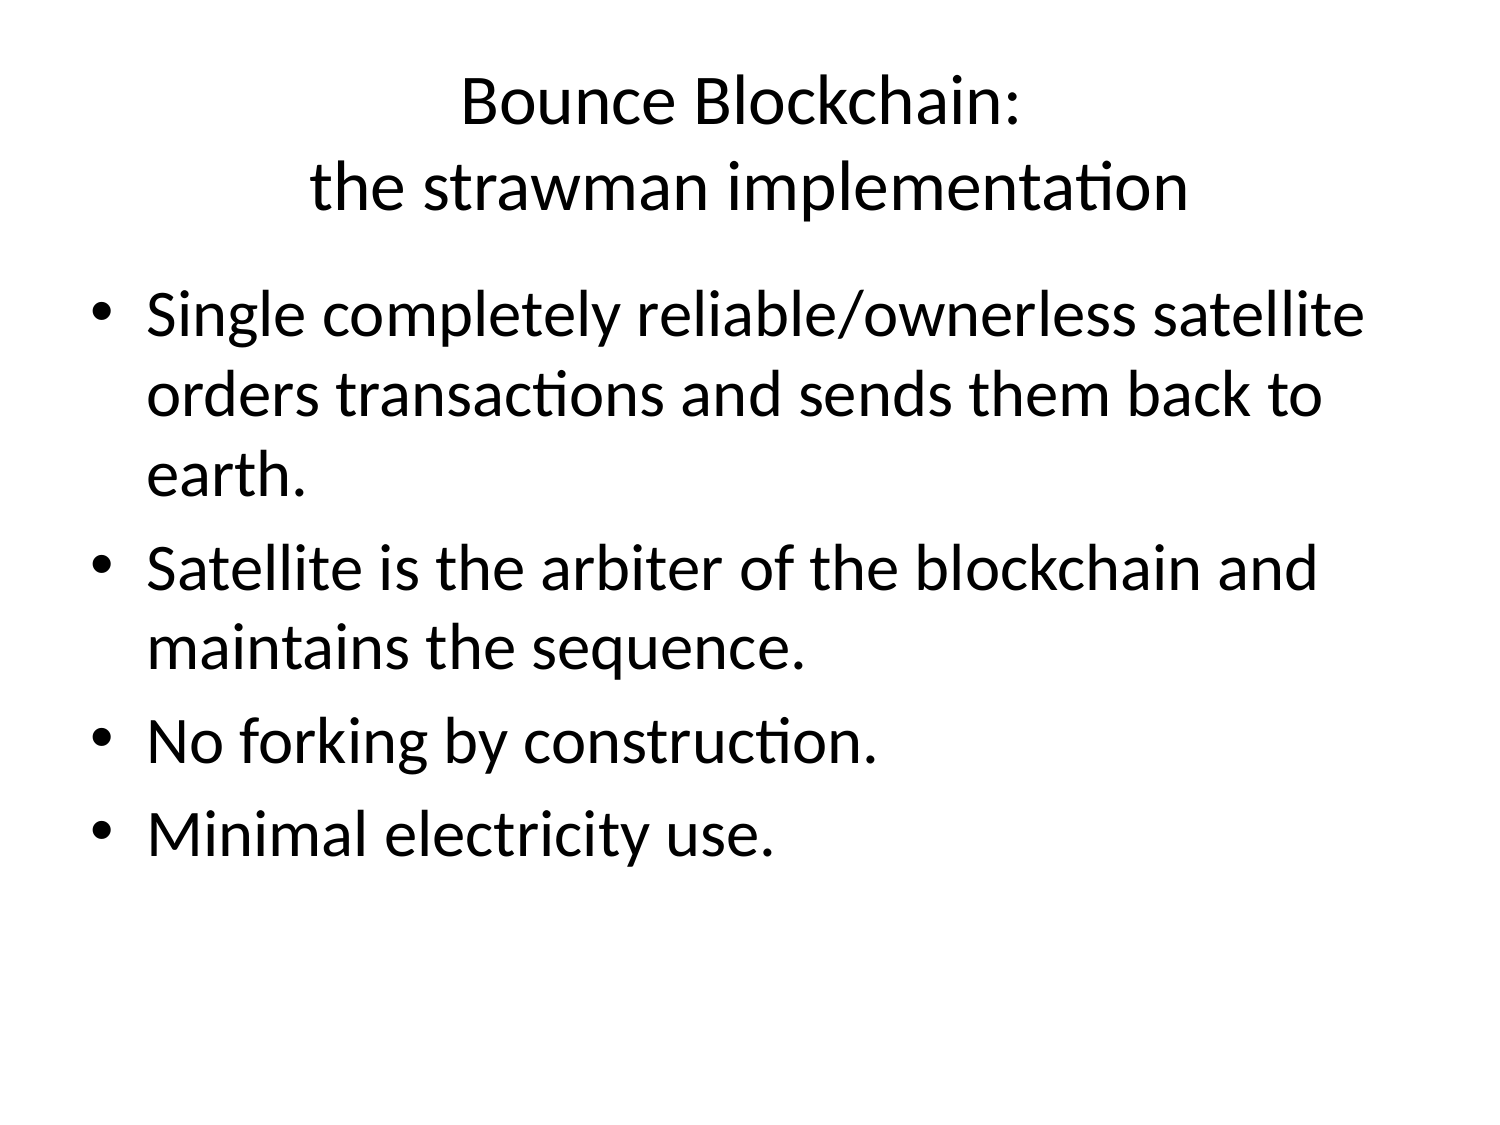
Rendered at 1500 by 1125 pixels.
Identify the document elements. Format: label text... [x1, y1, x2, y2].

title Bounce Blockchain: the strawman implementation [75, 45, 1425, 233]
list Single completely reliable/ownerless satellite orders transactions and sends them back to earth. Satellite is the arbiter of the blockchain and maintains the sequence. No forking by construction. Minimal electricity use. [75, 262, 1425, 1005]
